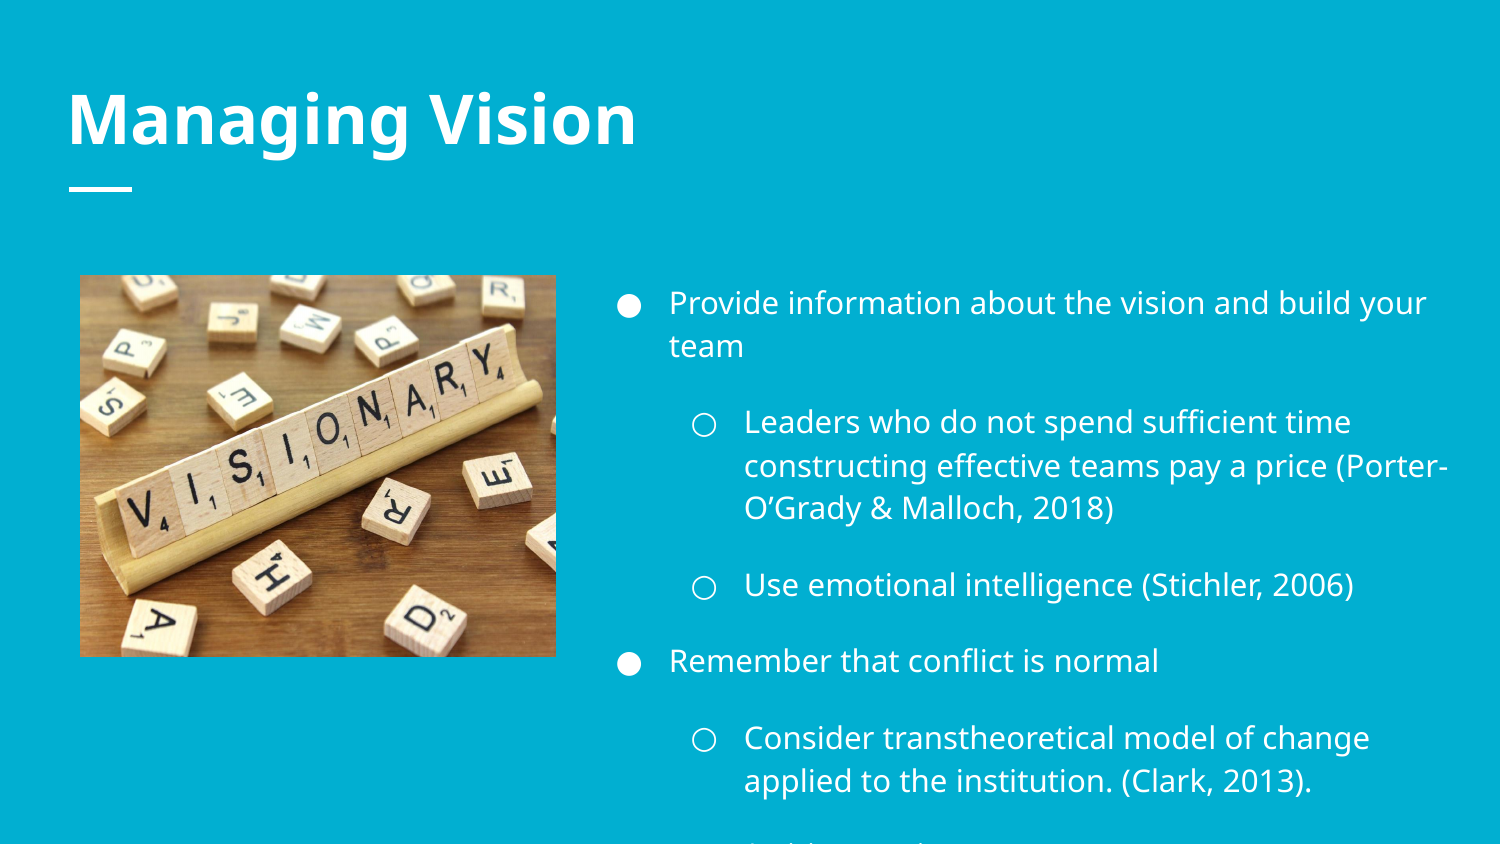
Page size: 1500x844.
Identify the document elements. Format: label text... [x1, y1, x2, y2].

title Managing Vision [51, 61, 1449, 167]
picture [80, 275, 557, 658]
list Provide information about the vision and build your team Leaders who do not spend sufficient time constructing effective teams pay a price (Porter-O’Grady & Malloch, 2018) Use emotional intelligence (Stichler, 2006) Remember that conflict is normal Consider transtheoretical model of change applied to the institution. (Clark, 2013). Anticipate resistance Include naysayers in discussion to find common ground Focus on the issues and goal Stay positive [578, 262, 1476, 750]
